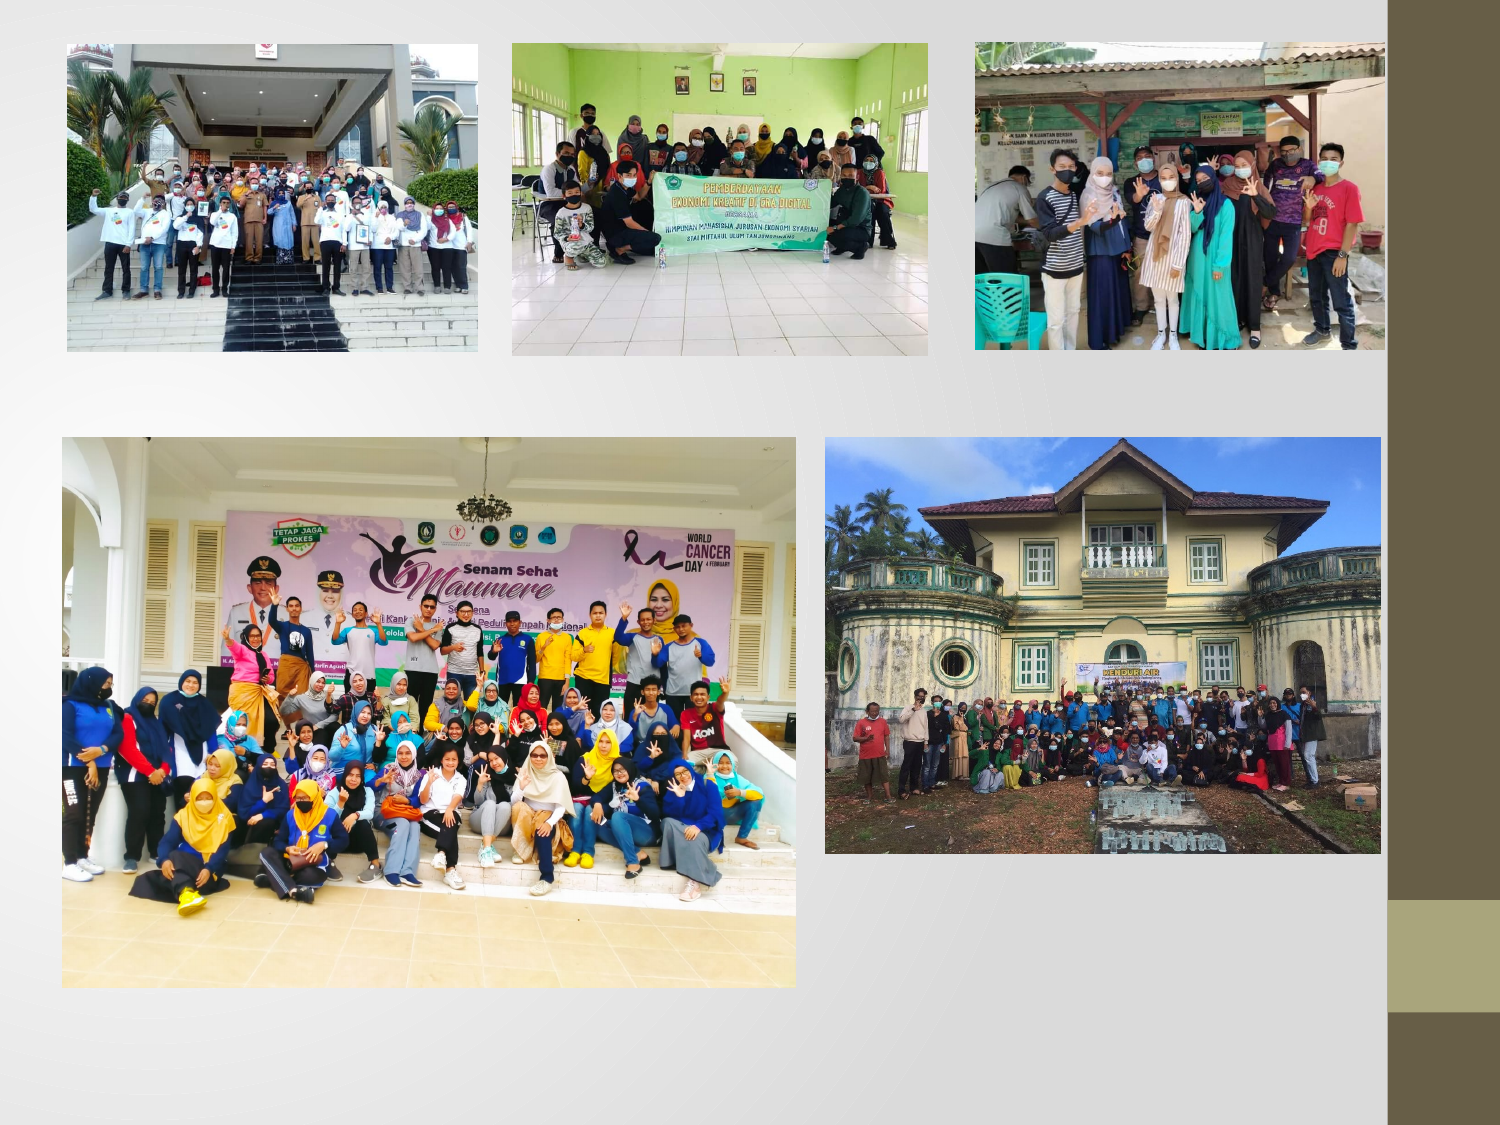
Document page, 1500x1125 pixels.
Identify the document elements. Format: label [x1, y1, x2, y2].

picture [62, 436, 797, 988]
picture [511, 43, 929, 356]
picture [825, 436, 1381, 854]
list [67, 44, 478, 353]
picture [974, 42, 1385, 351]
